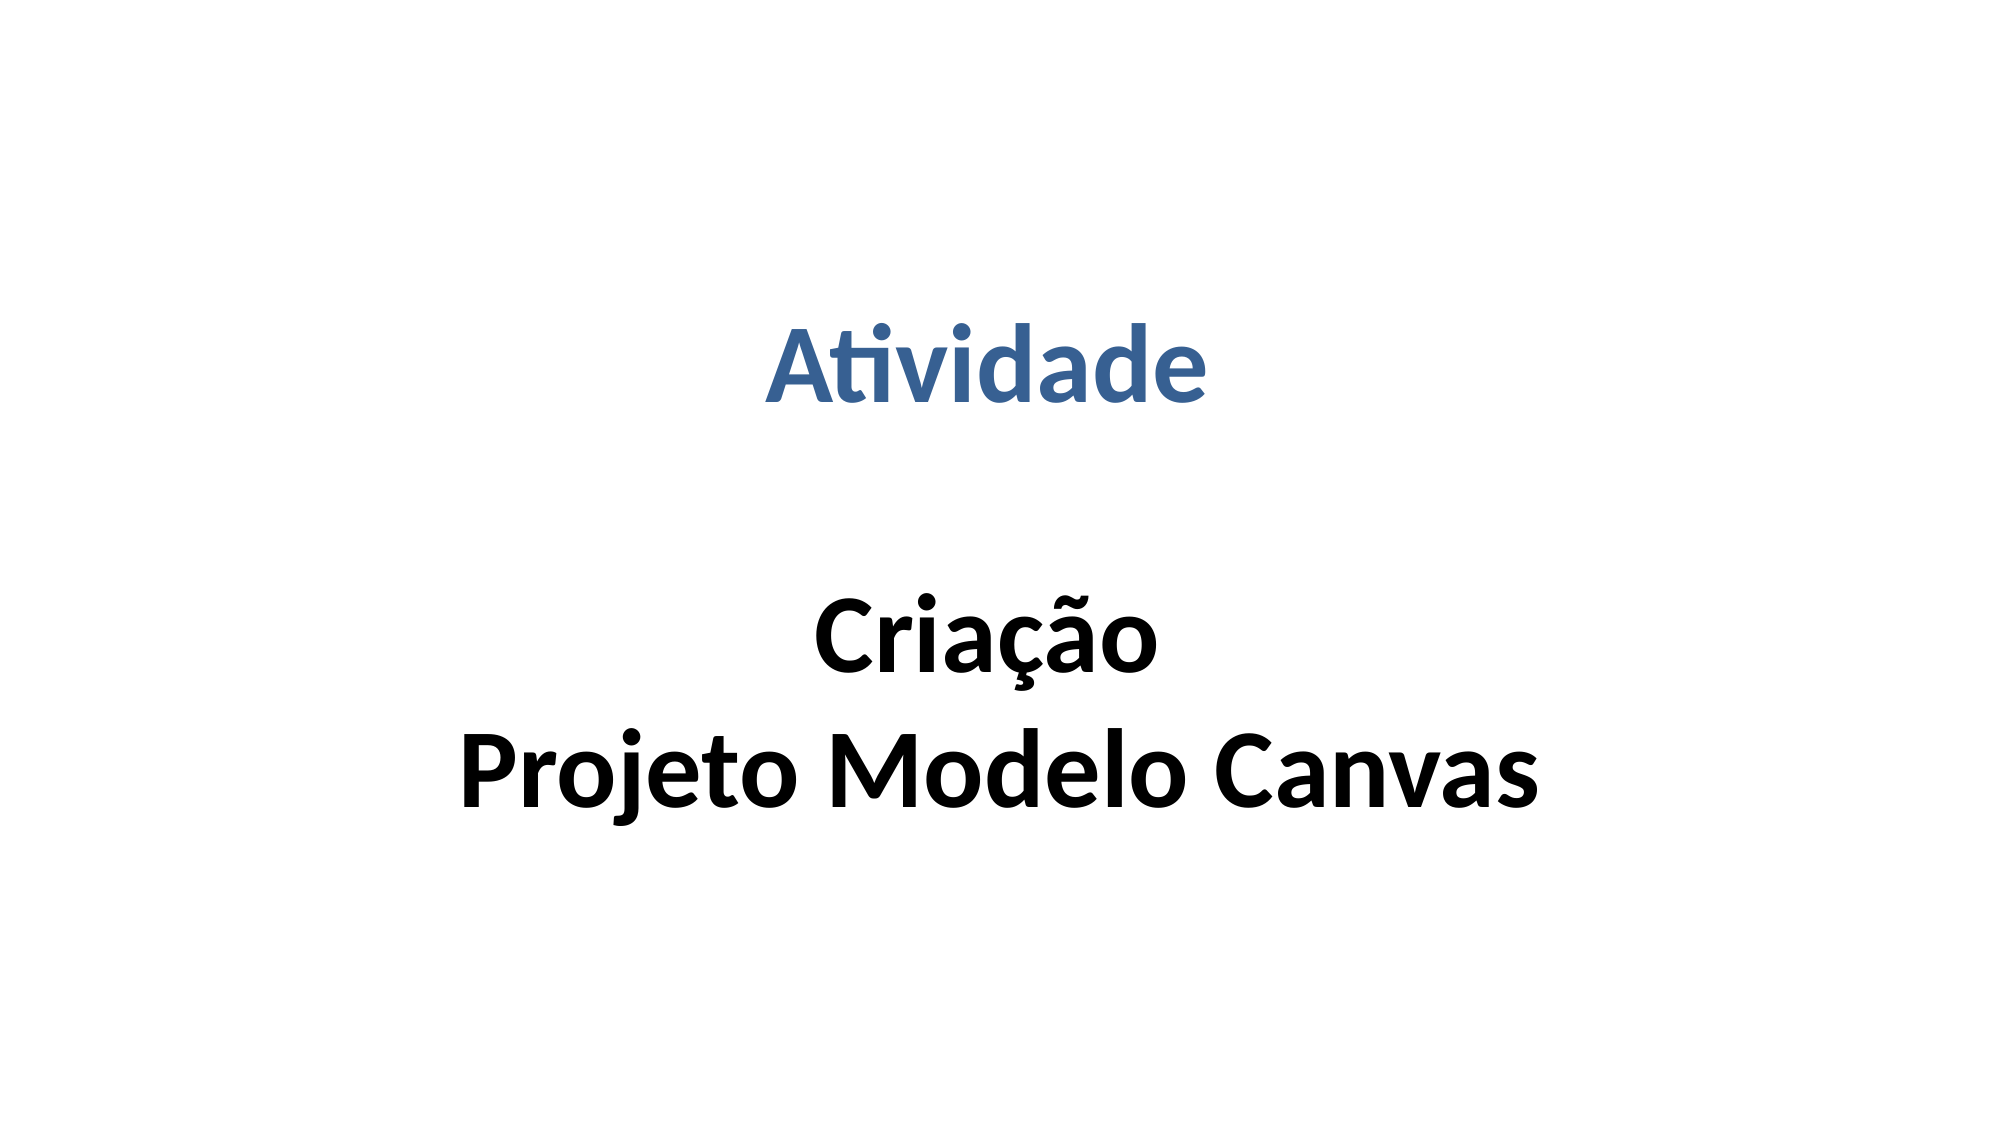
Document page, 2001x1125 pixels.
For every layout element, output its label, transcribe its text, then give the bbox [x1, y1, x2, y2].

text_box Atividade Criação Projeto Modelo Canvas [268, 282, 1732, 837]
